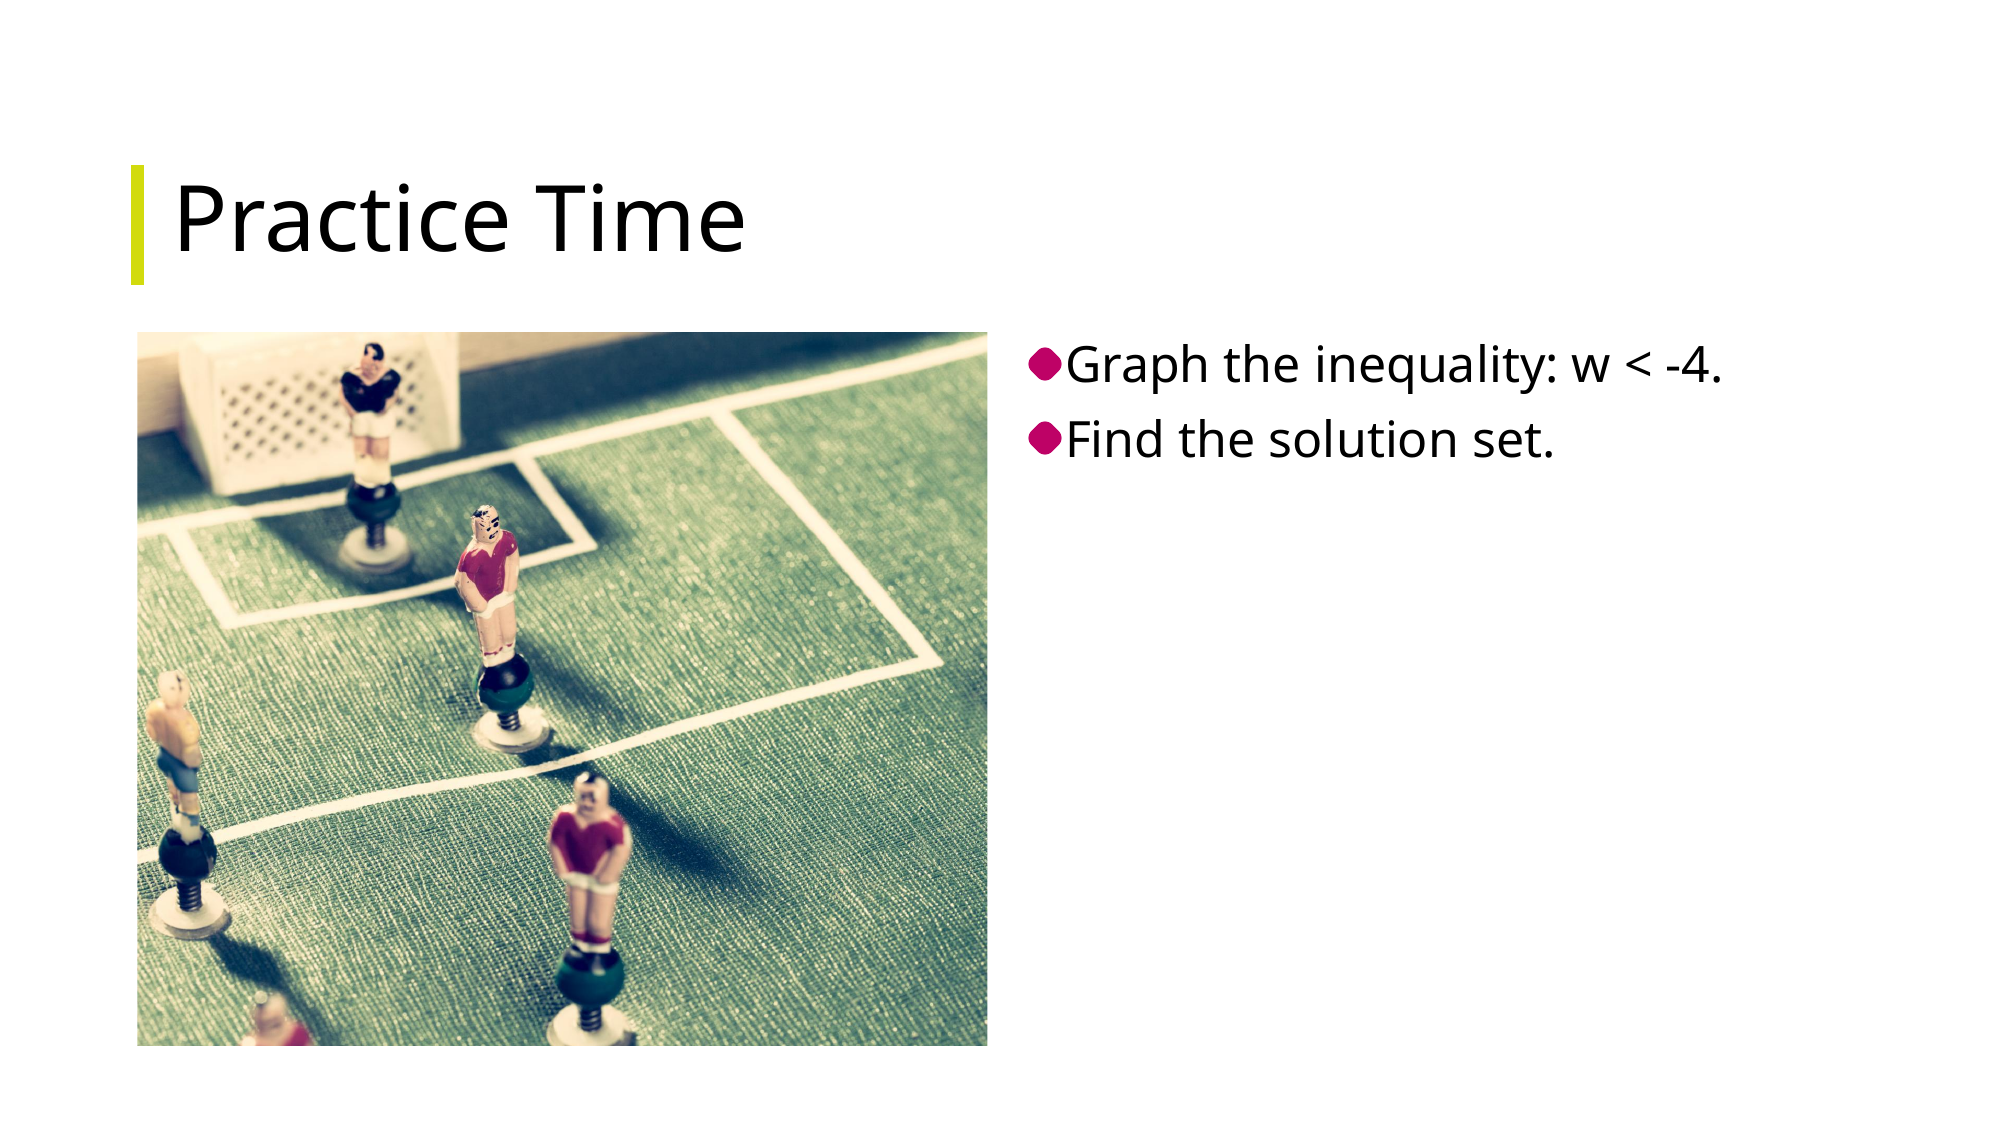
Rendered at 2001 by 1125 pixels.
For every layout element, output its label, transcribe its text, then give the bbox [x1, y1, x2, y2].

picture [1027, 420, 1063, 456]
title Practice Time [157, 165, 1883, 285]
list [137, 332, 988, 1046]
picture [1027, 346, 1063, 382]
list Graph the inequality: w < -4. Find the solution set. [1012, 332, 1863, 1046]
